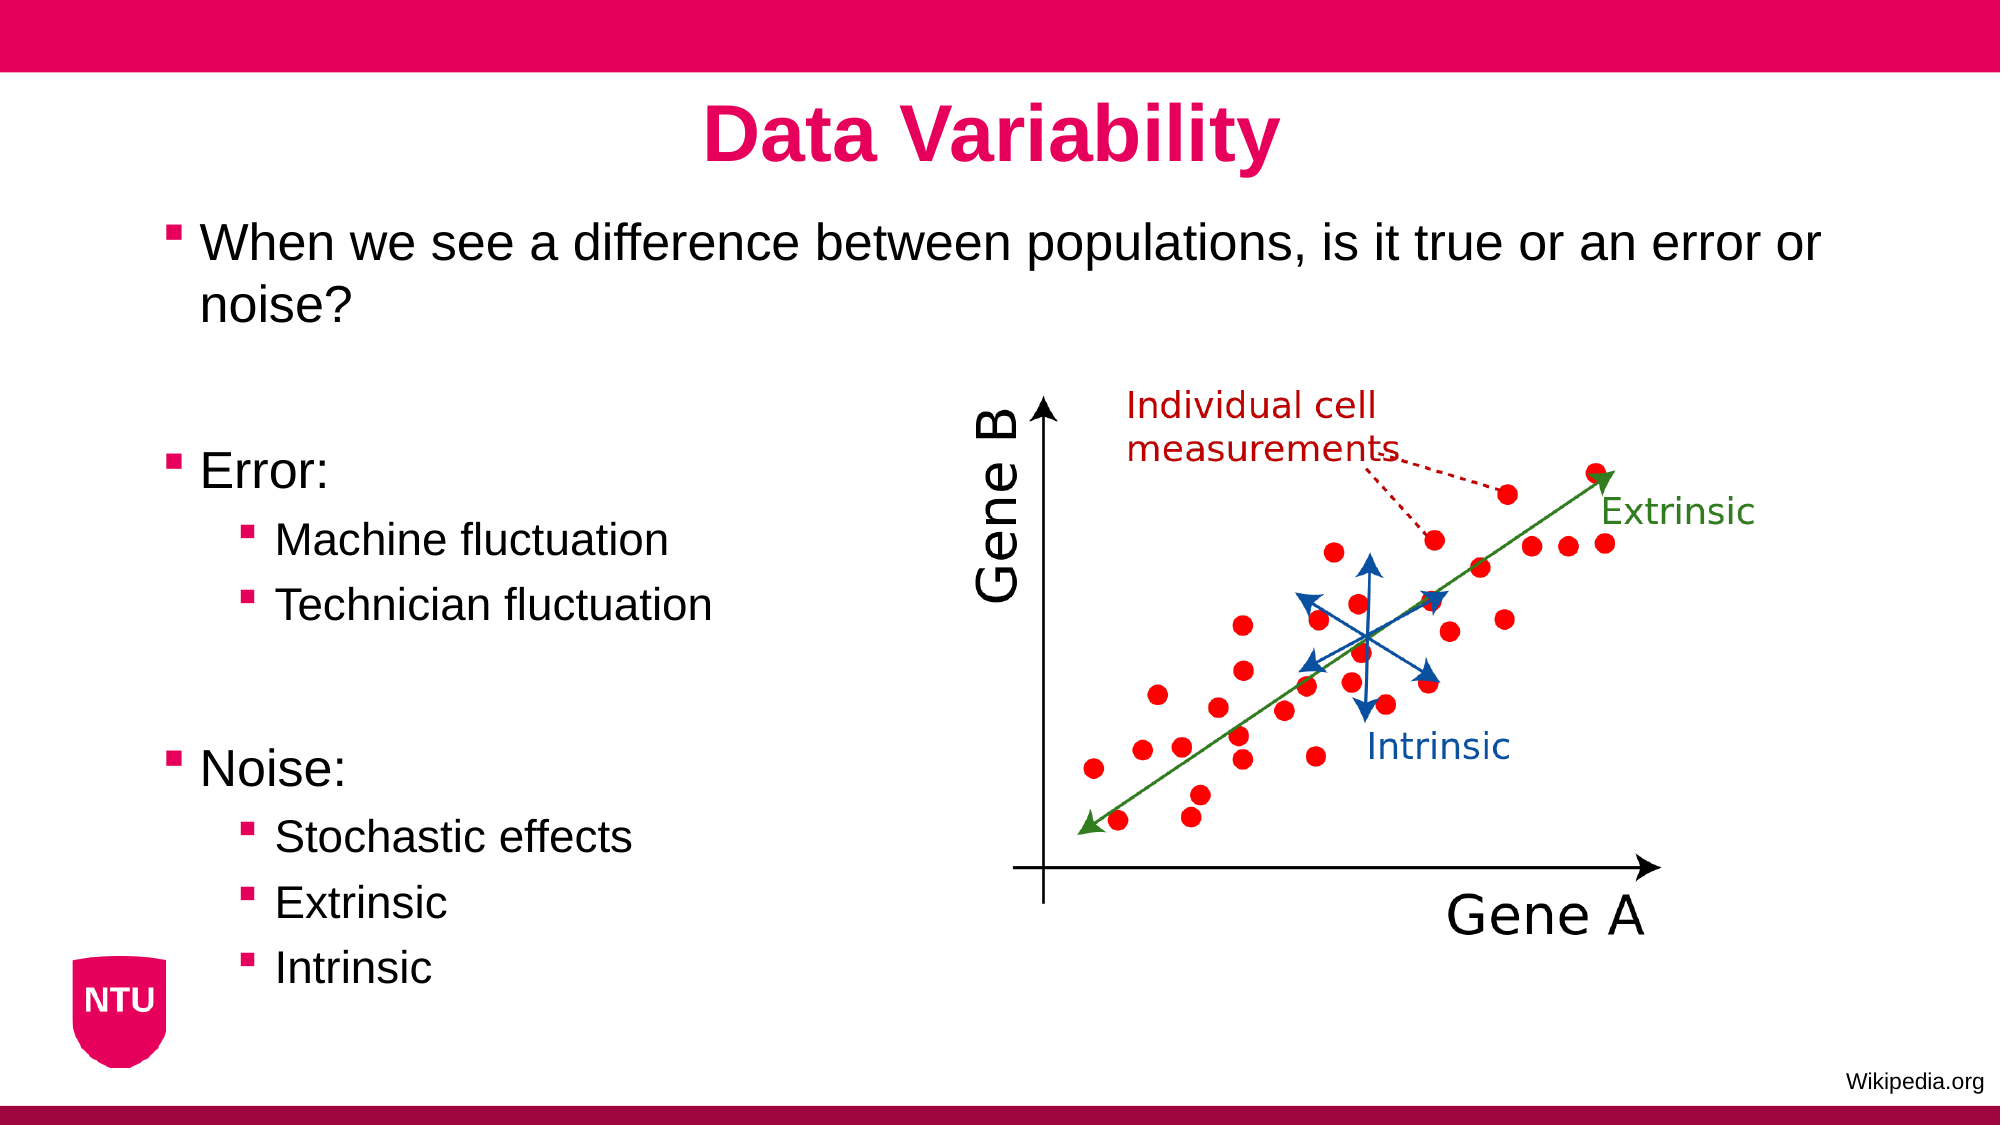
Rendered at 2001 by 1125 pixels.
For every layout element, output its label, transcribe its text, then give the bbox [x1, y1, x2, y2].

text_box Data Variability [72, 72, 1928, 185]
text_box Wikipedia.org [1831, 1059, 2000, 1102]
picture [903, 349, 1816, 976]
list When we see a difference between populations, is it true or an error or noise? Error: Machine fluctuation Technician fluctuation Noise: Stochastic effects Extrinsic Intrinsic [162, 200, 1911, 1044]
